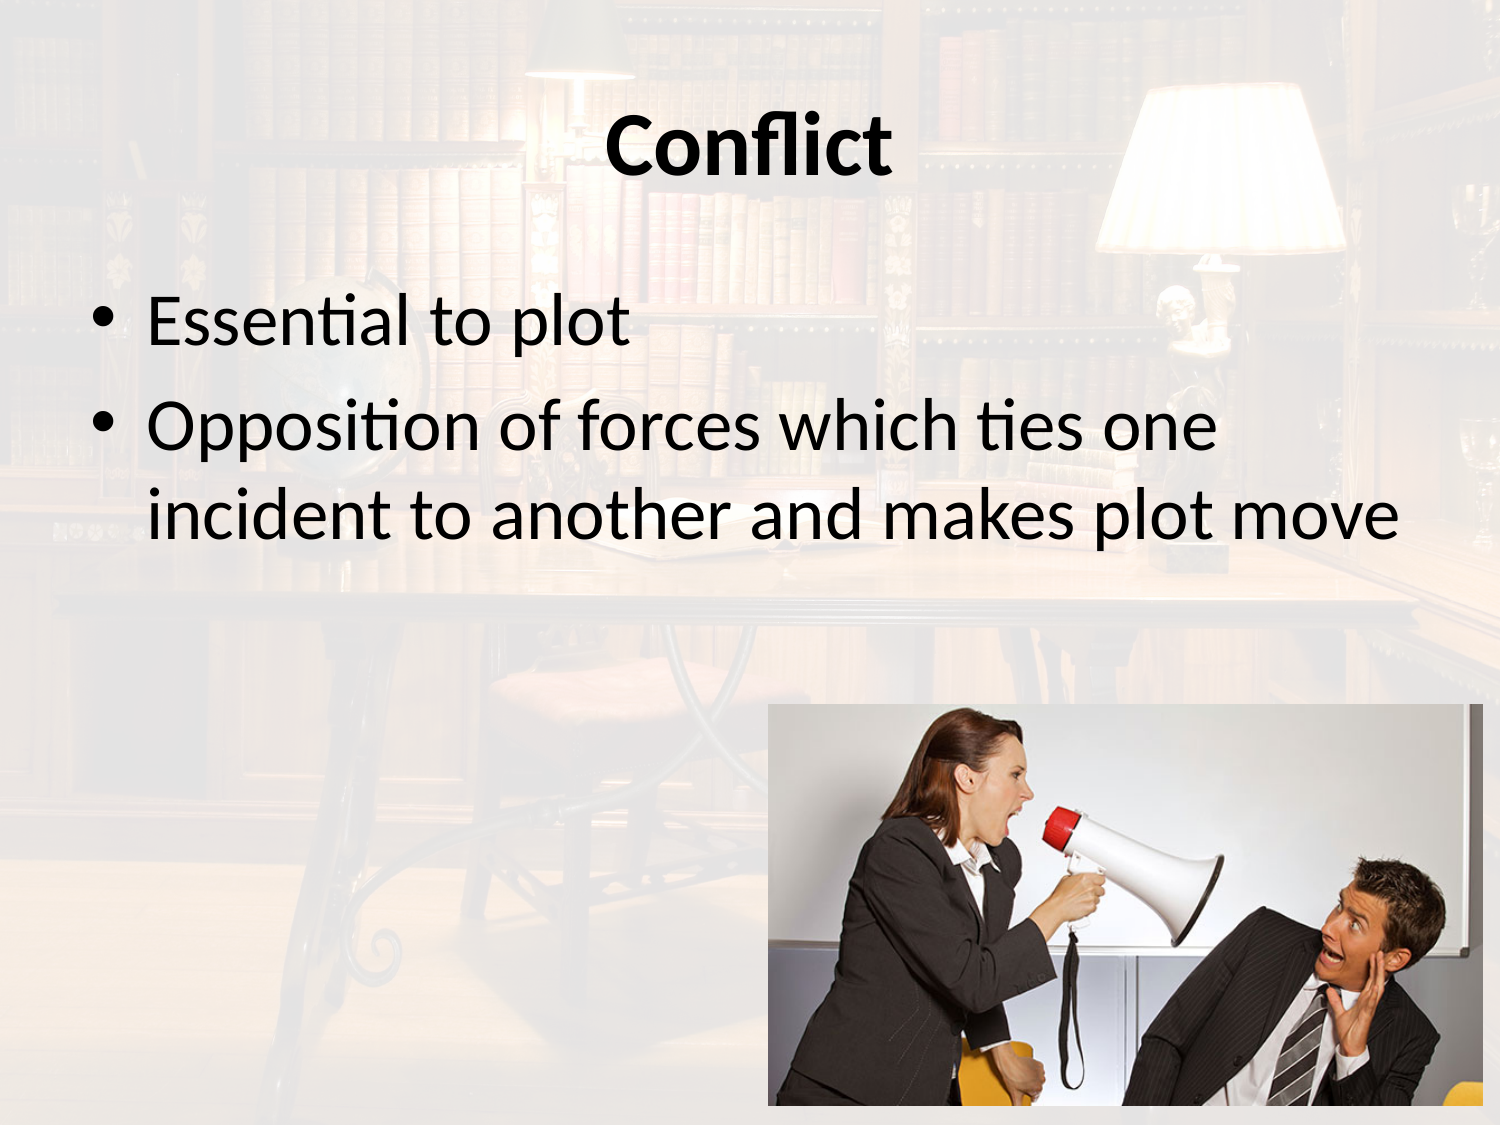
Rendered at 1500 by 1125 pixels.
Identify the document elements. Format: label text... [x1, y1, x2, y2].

picture [768, 703, 1483, 1107]
list Essential to plot Opposition of forces which ties one incident to another and makes plot move [75, 262, 1425, 1005]
title Conflict [75, 45, 1425, 233]
